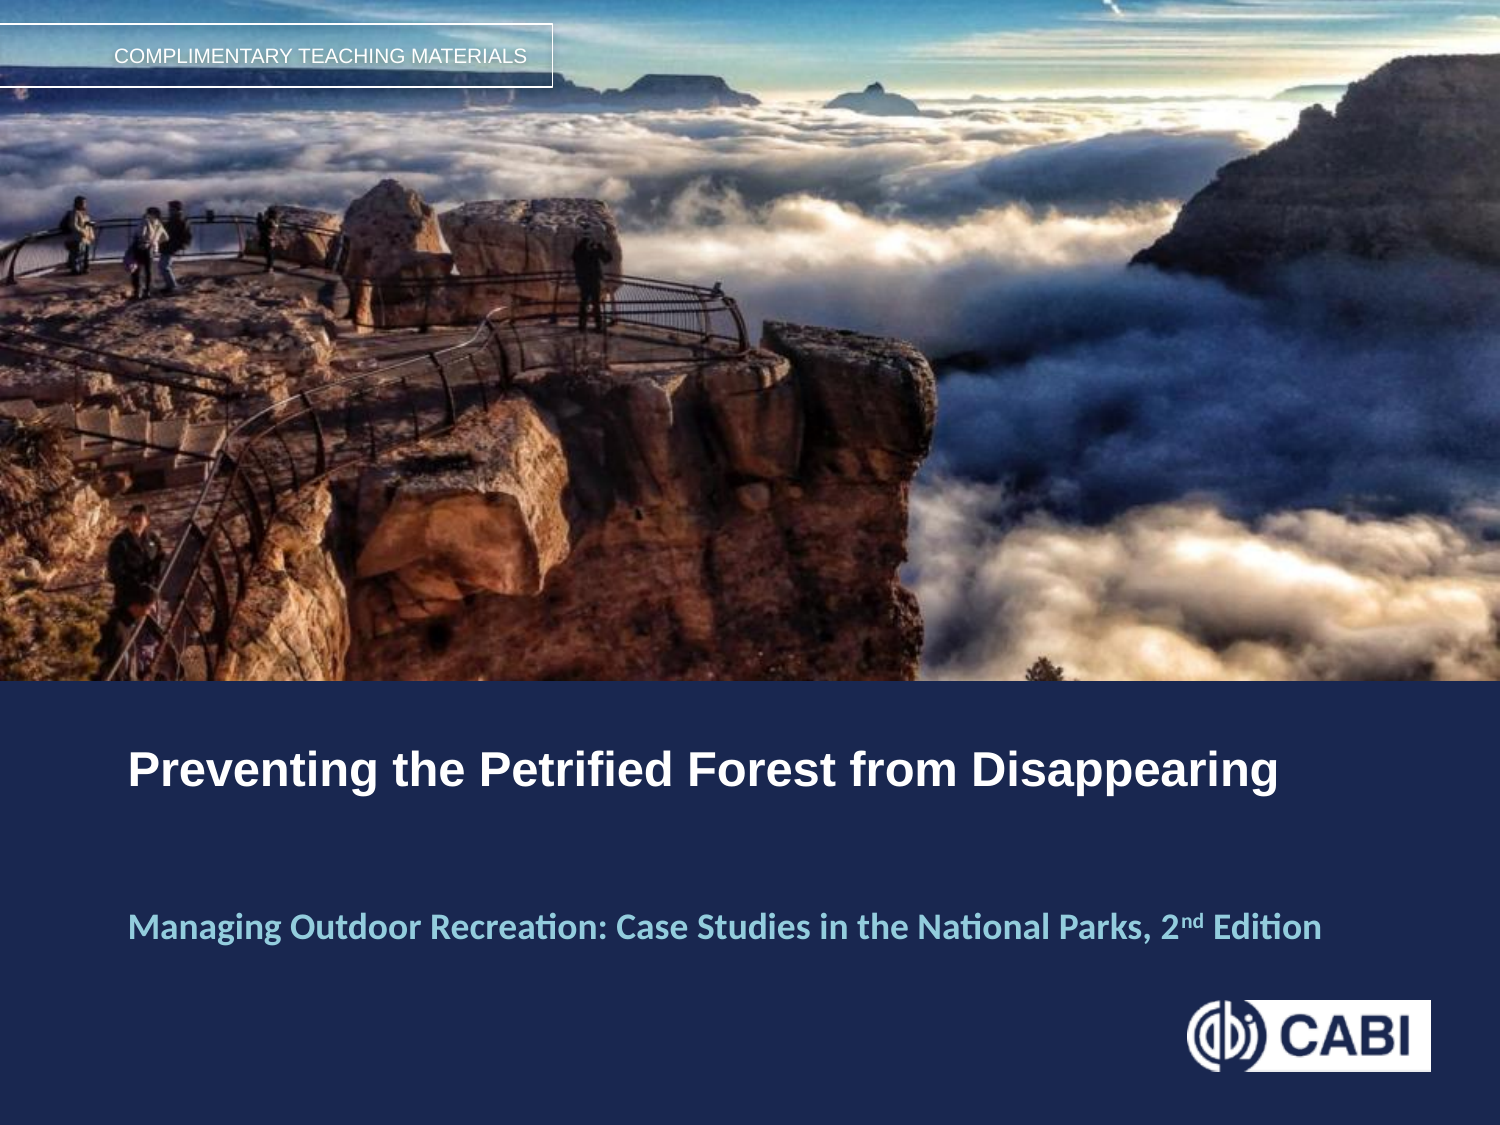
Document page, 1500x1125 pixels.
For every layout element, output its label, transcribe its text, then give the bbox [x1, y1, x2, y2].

subtitle Managing Outdoor Recreation: Case Studies in the National Parks, 2nd Edition [112, 894, 1383, 1036]
picture [1187, 1000, 1431, 1072]
picture [0, 25, 552, 86]
picture [0, 0, 1500, 681]
title Preventing the Petrified Forest from Disappearing [112, 730, 1388, 894]
